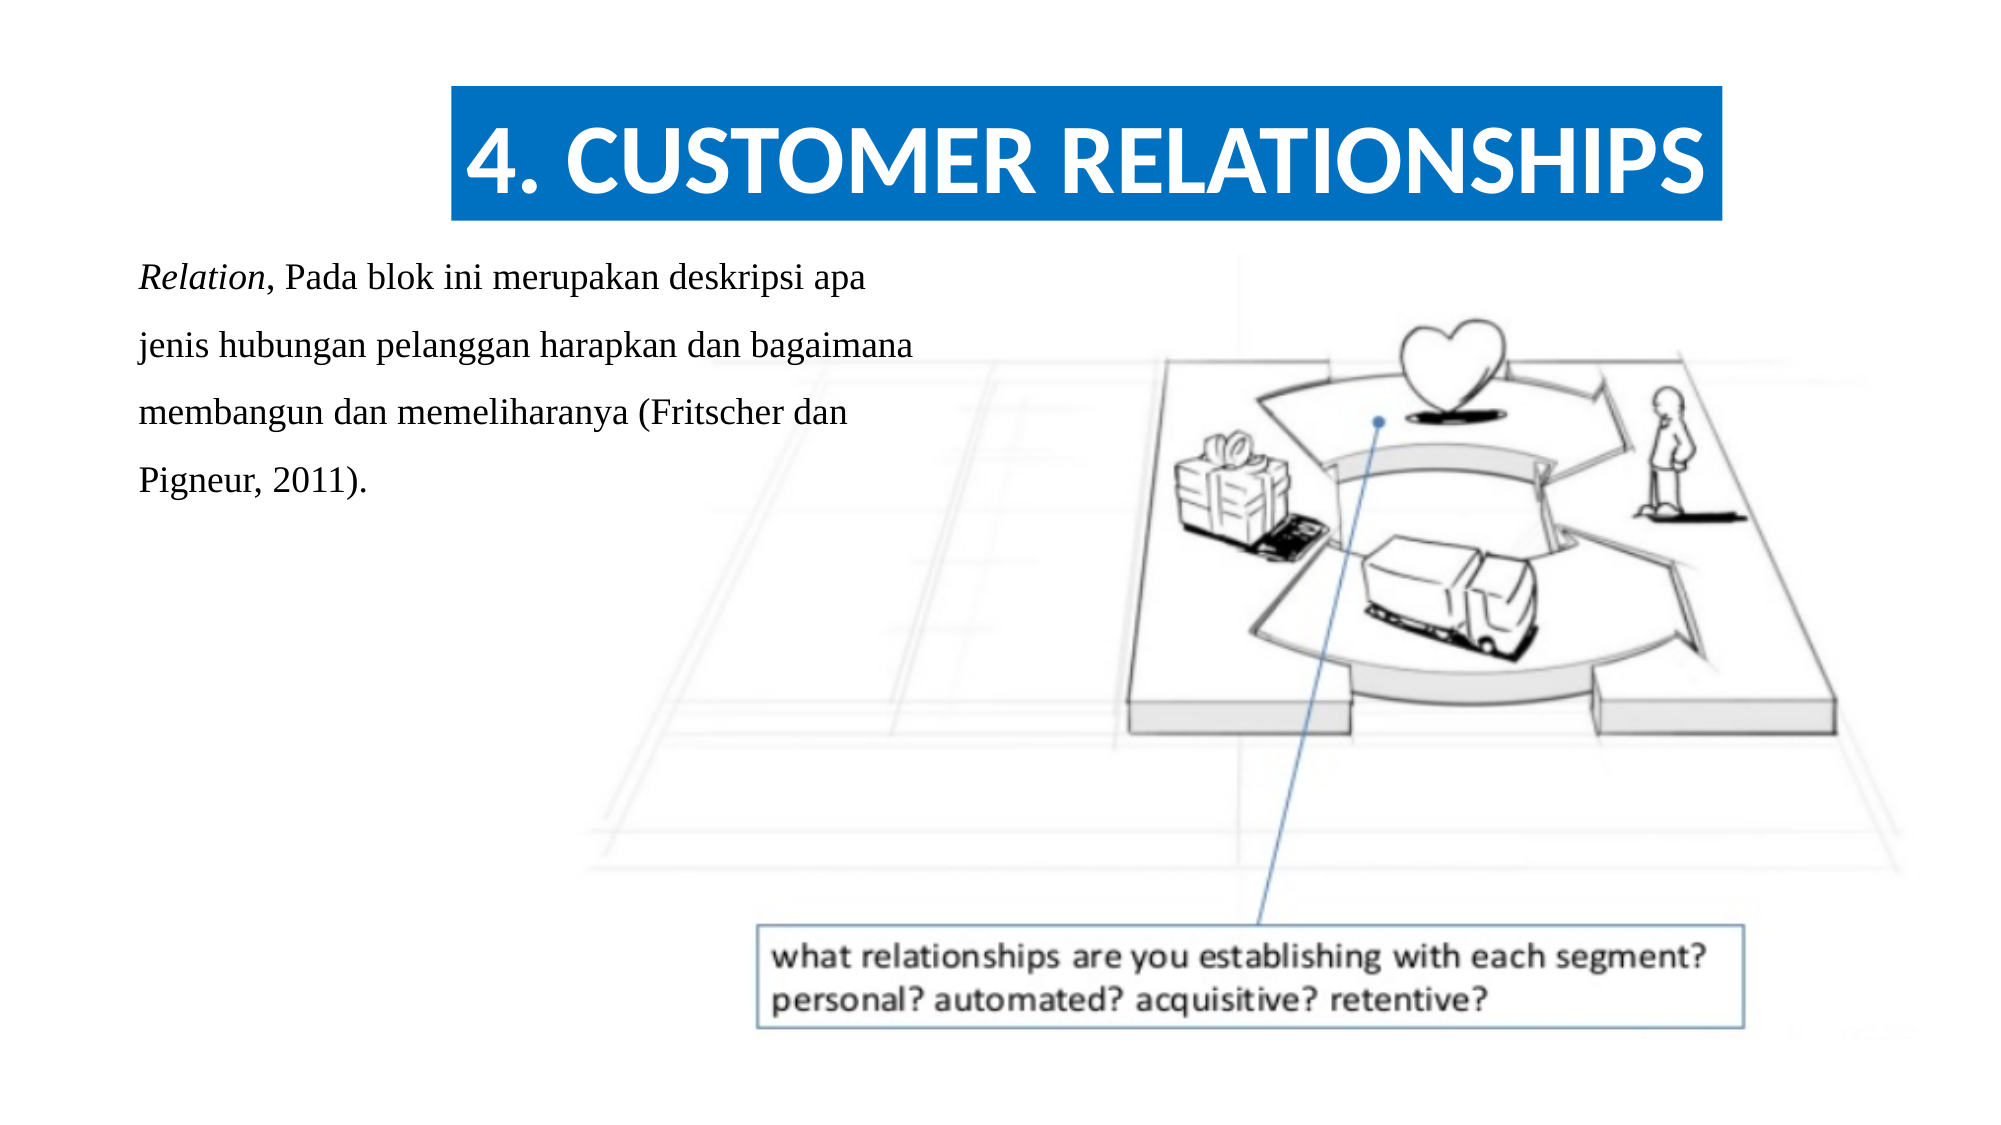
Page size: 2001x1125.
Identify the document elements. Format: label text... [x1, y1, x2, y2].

text_box Relation, Pada blok ini merupakan deskripsi apa jenis hubungan pelanggan harapkan dan bagaimana membangun dan memeliharanya (Fritscher dan Pigneur, 2011). [123, 222, 957, 508]
text_box 4. CUSTOMER RELATIONSHIPS [451, 86, 1723, 221]
picture [495, 254, 2001, 1039]
